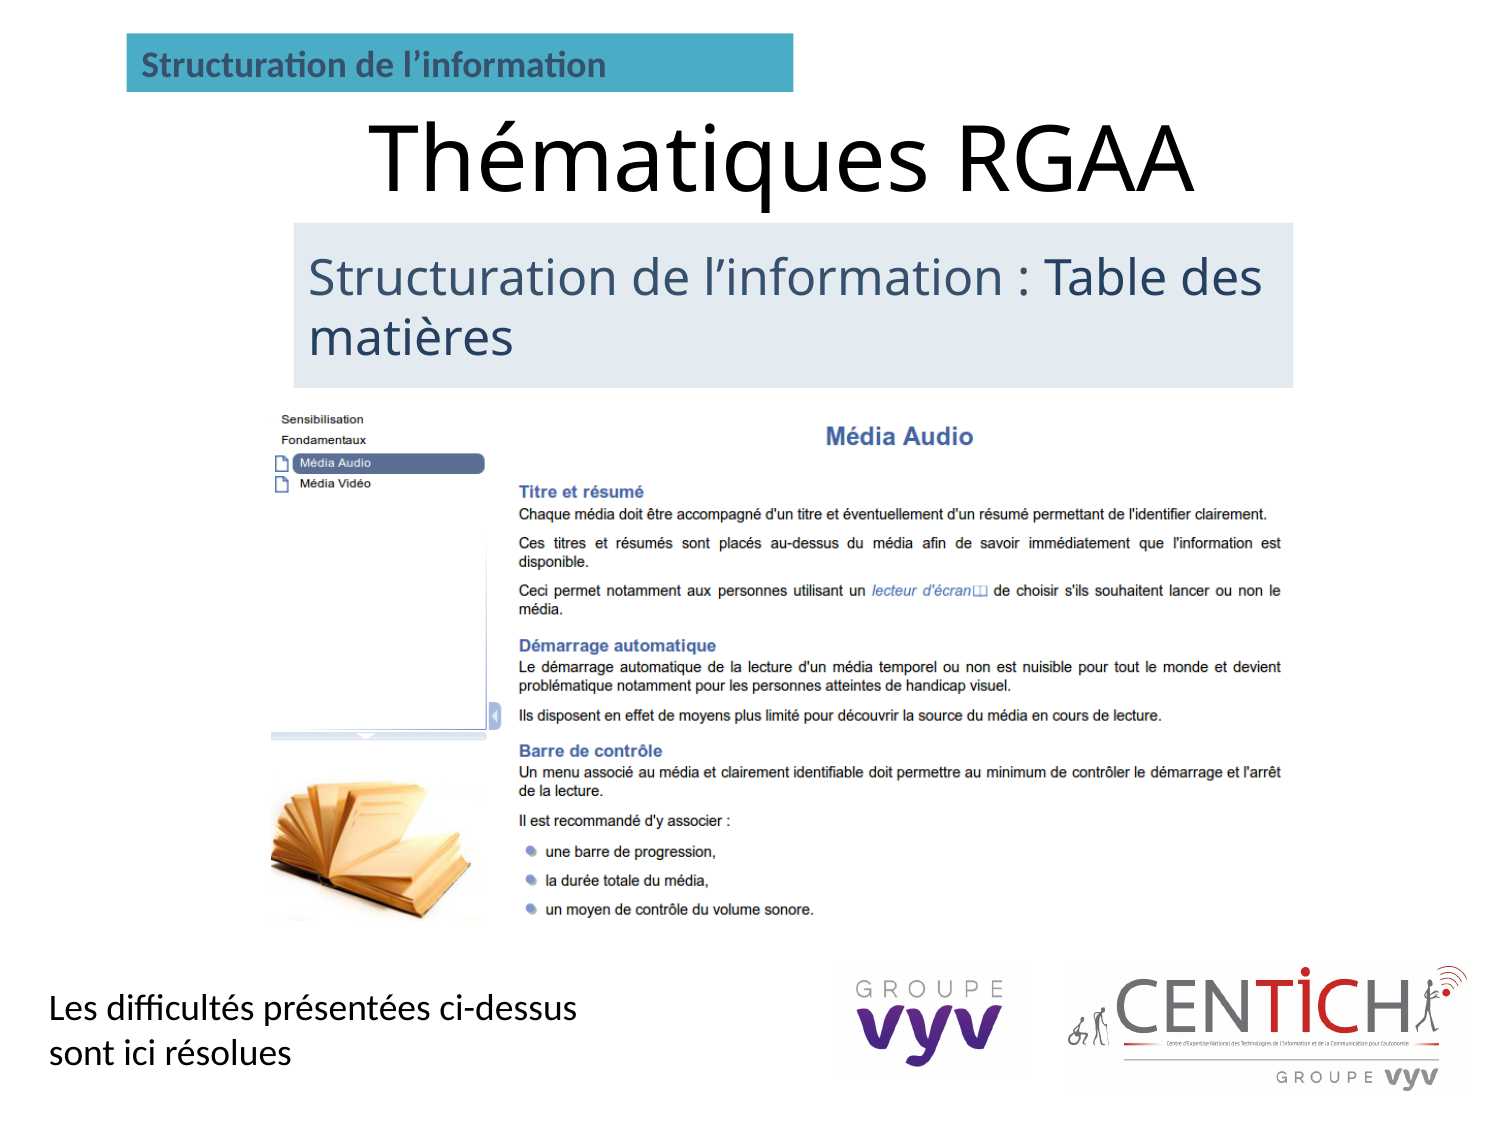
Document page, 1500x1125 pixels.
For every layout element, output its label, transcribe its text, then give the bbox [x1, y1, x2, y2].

title Thématiques RGAA [64, 31, 1500, 279]
text_box Les difficultés présentées ci-dessus sont ici résolues [33, 975, 626, 1081]
picture [271, 409, 1294, 924]
text_box Structuration de l’information : Table des matières [293, 222, 1294, 388]
text_box Structuration de l’information [126, 33, 794, 92]
picture [832, 966, 1030, 1073]
text_box [124, 398, 1500, 940]
picture [1068, 966, 1467, 1091]
